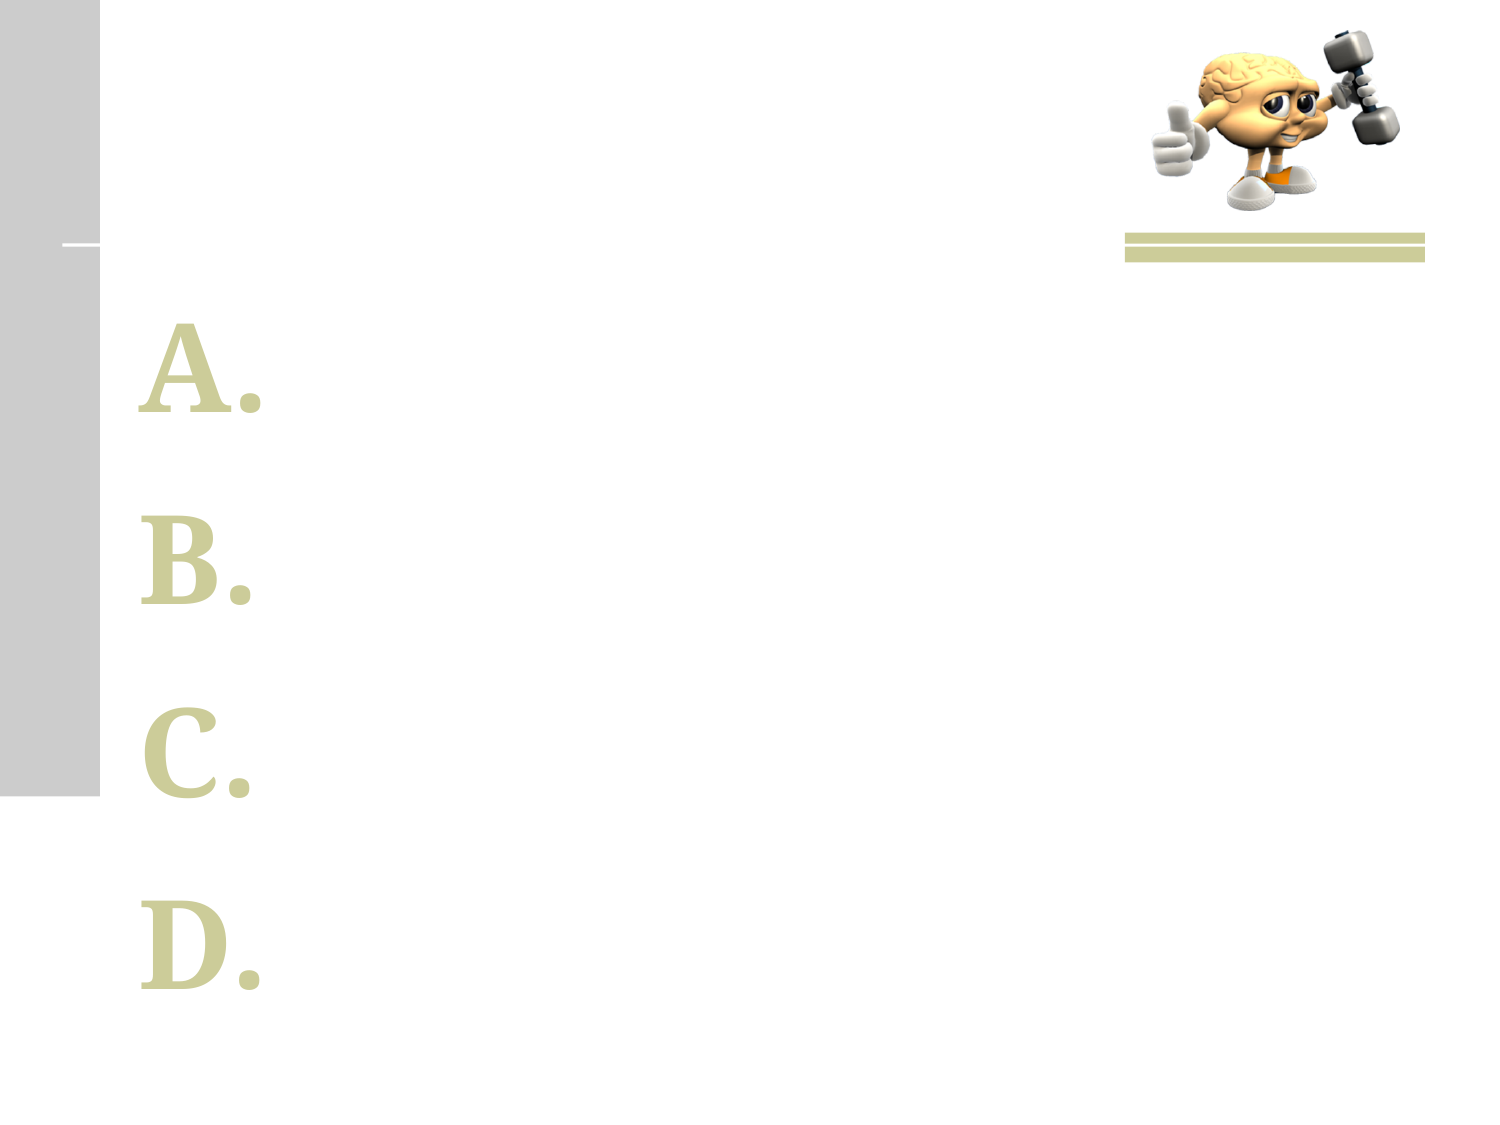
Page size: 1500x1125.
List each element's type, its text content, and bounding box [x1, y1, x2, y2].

list 2 de fevereiro 25 de julho 2 de julho 9 de novembro [123, 267, 1500, 1083]
picture [1151, 30, 1400, 211]
